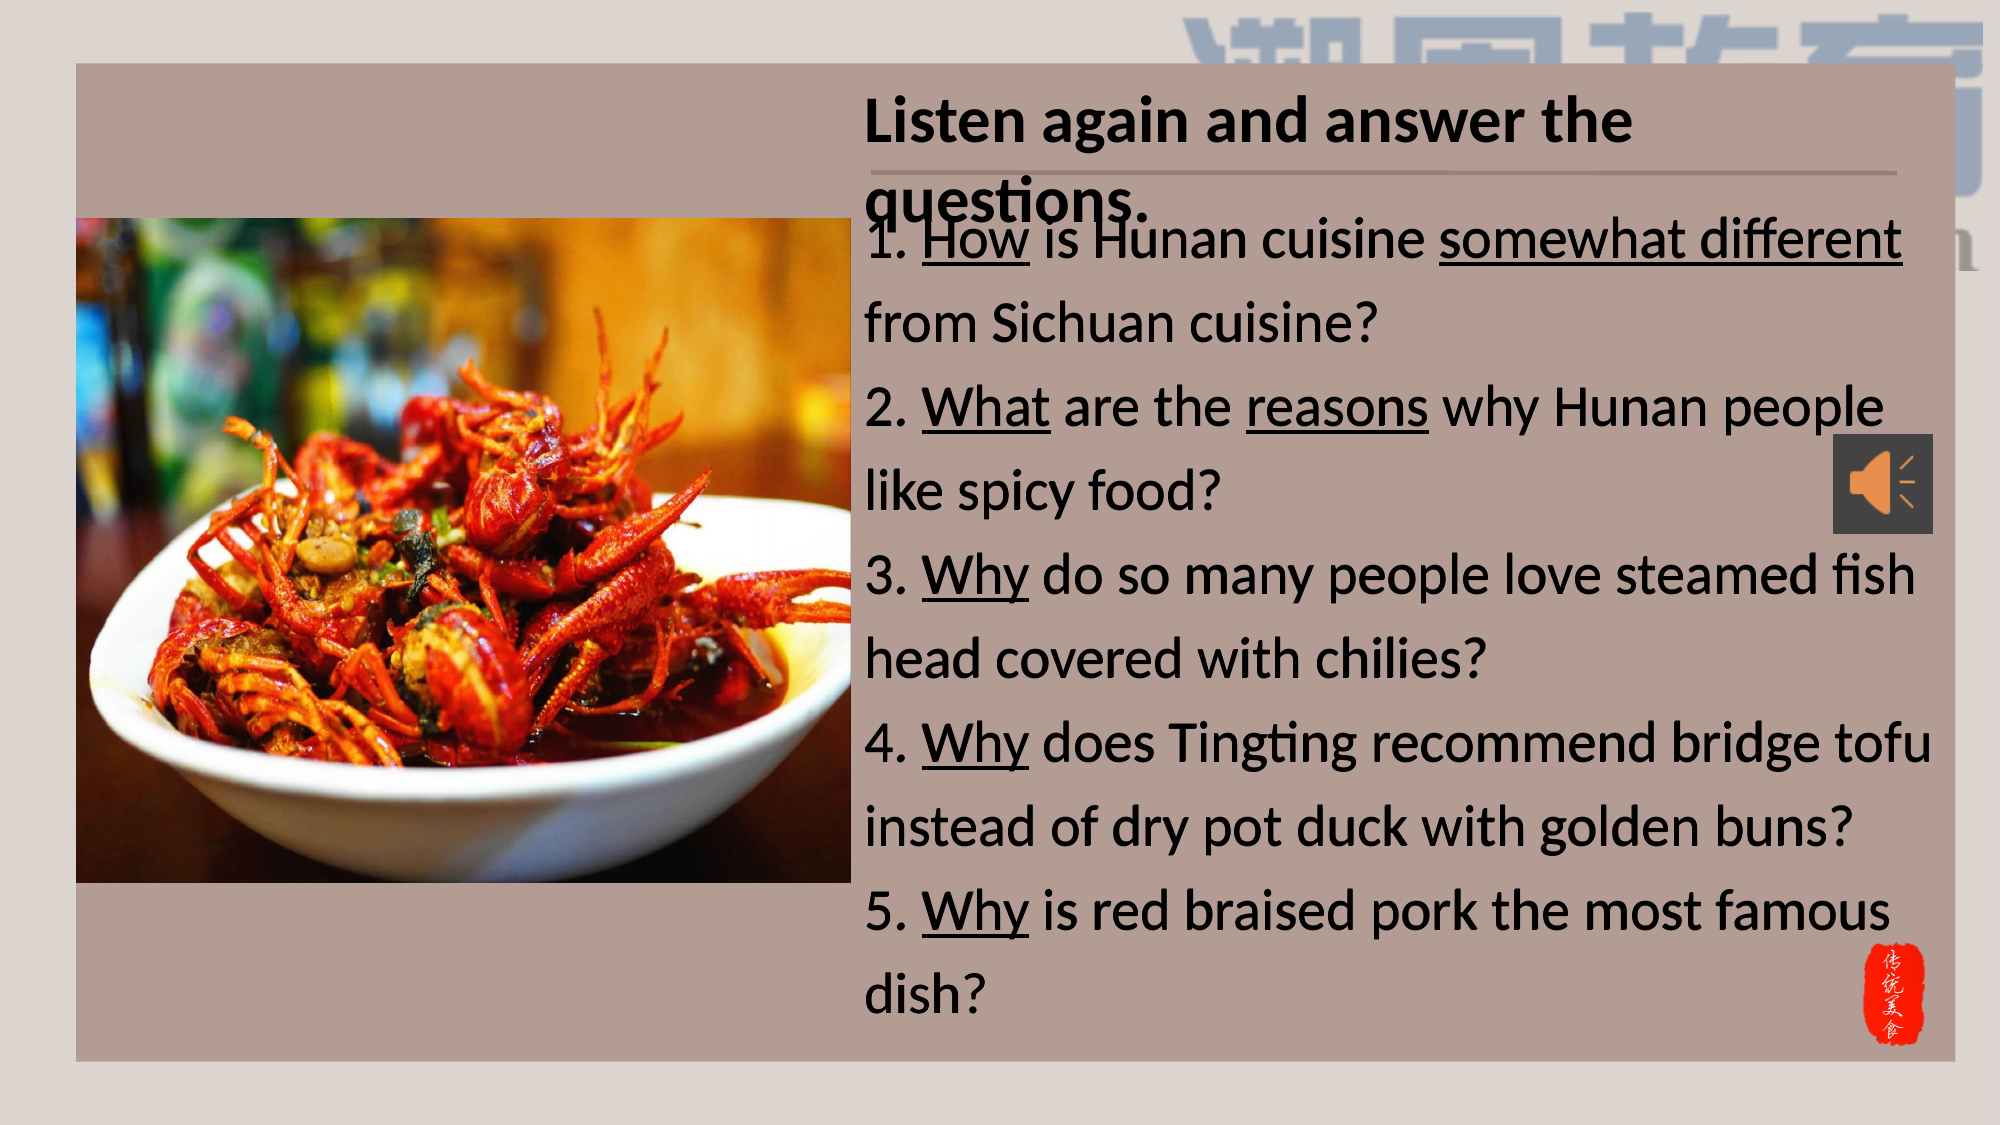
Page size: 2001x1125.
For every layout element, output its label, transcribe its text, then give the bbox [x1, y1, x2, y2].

picture [1832, 433, 1935, 536]
text_box [75, 62, 1956, 1063]
picture [76, 218, 851, 883]
text_box Listen again and answer the questions. [850, 68, 1935, 178]
picture [1844, 926, 1956, 1062]
picture [1178, 10, 1983, 177]
text_box 1. How is Hunan cuisine somewhat different from Sichuan cuisine? 2. What are the reasons why Hunan people like spicy food? 3. Why do so many people love steamed fish head covered with chilies? 4. Why does Tingting recommend bridge tofu instead of dry pot duck with golden buns? 5. Why is red braised pork the most famous dish? [849, 178, 1985, 1033]
